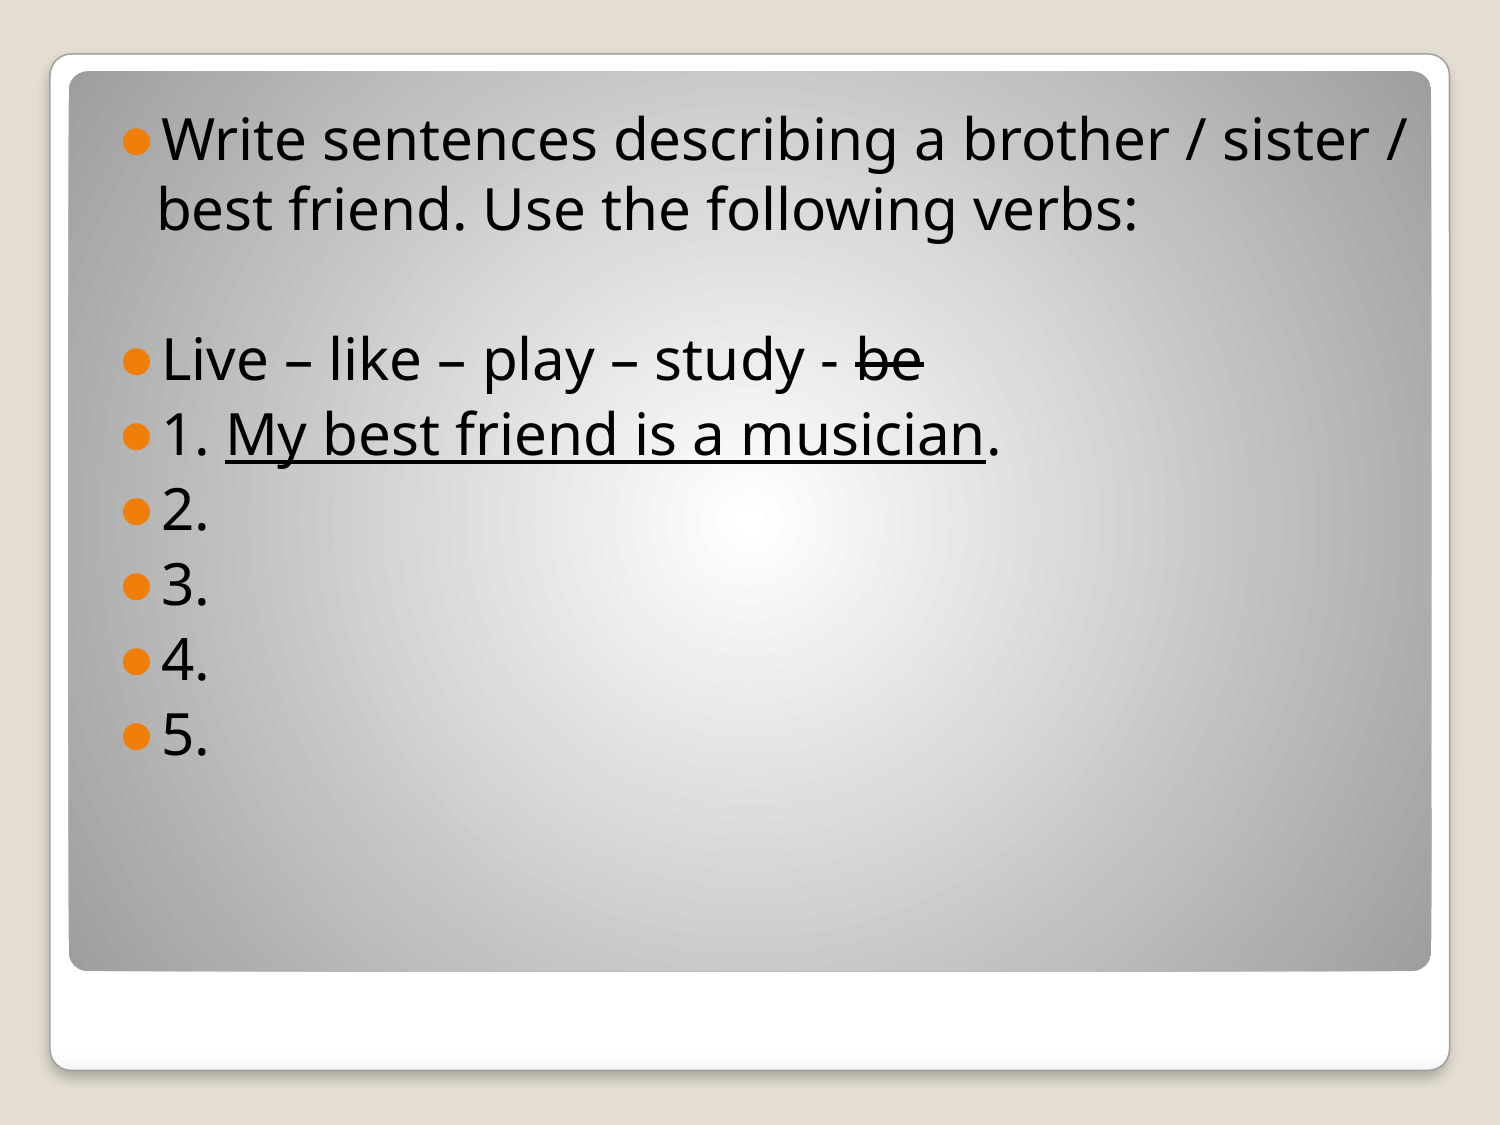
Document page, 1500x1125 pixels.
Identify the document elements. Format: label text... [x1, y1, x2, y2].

list Write sentences describing a brother / sister / best friend. Use the following verbs: Live – like – play – study - be 1. My best friend is a musician. 2. 3. 4. 5. [82, 86, 1425, 965]
